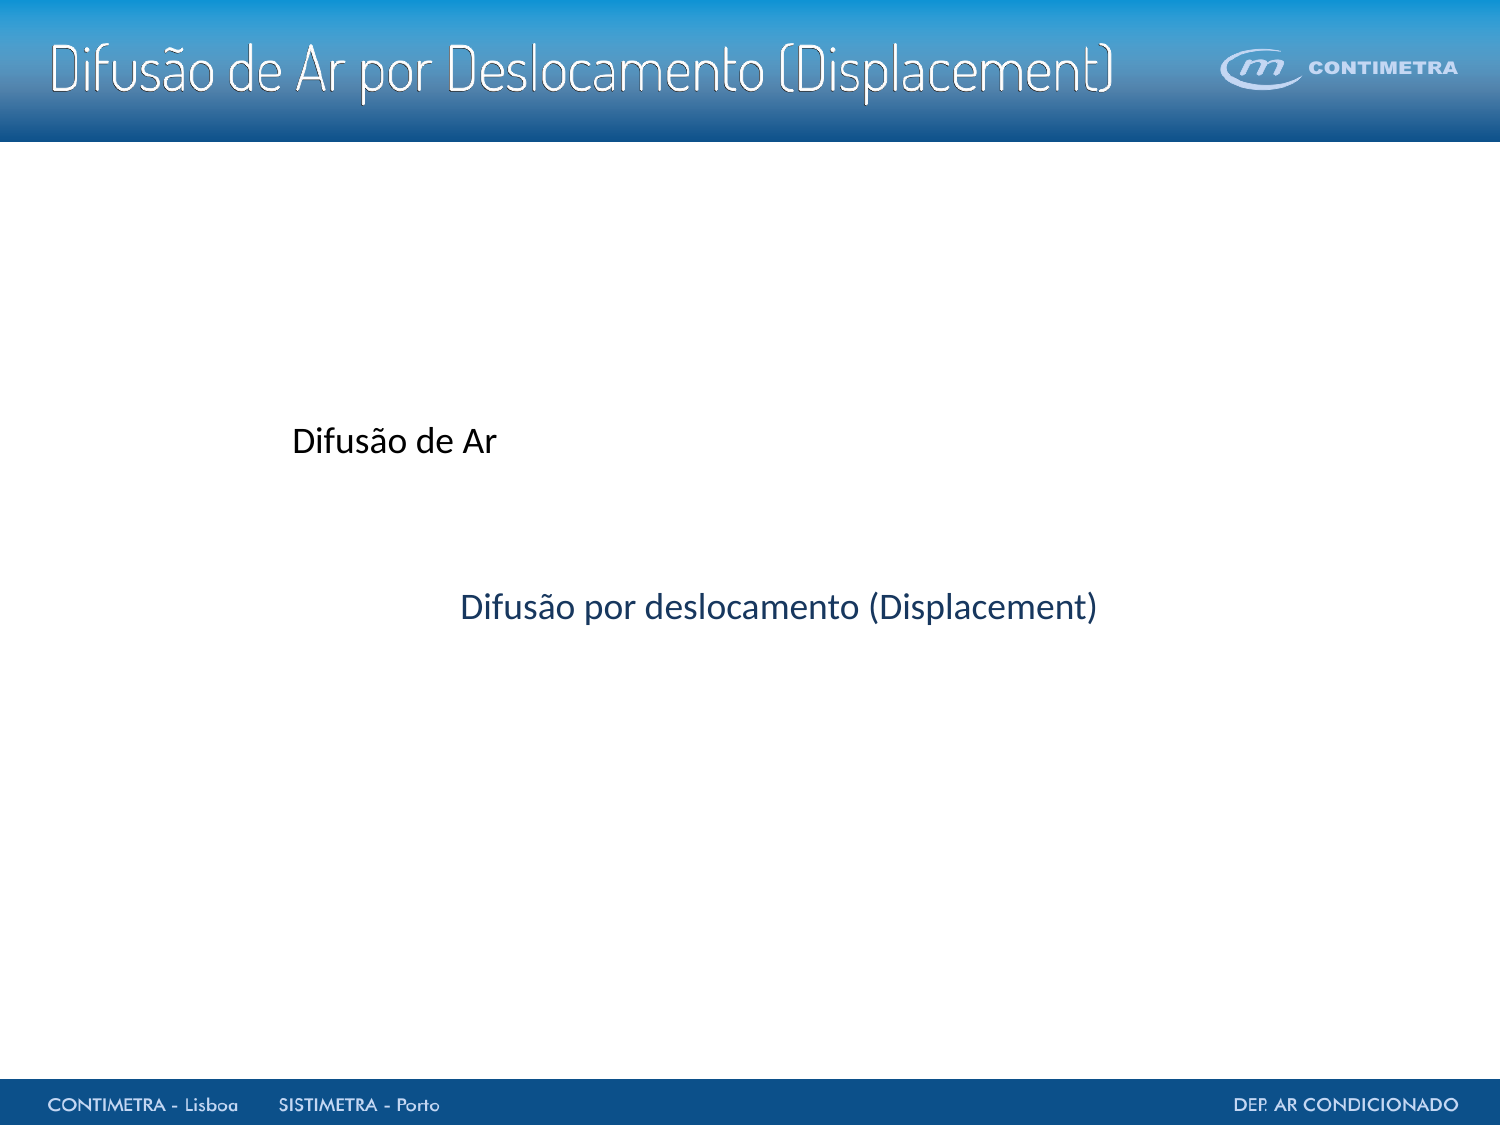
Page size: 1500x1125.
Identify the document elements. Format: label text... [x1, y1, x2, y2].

picture [0, 1079, 1500, 1125]
picture [0, 3, 1500, 142]
subtitle Difusão por deslocamento (Displacement) [171, 574, 1388, 753]
title Difusão de Ar [277, 408, 1281, 563]
